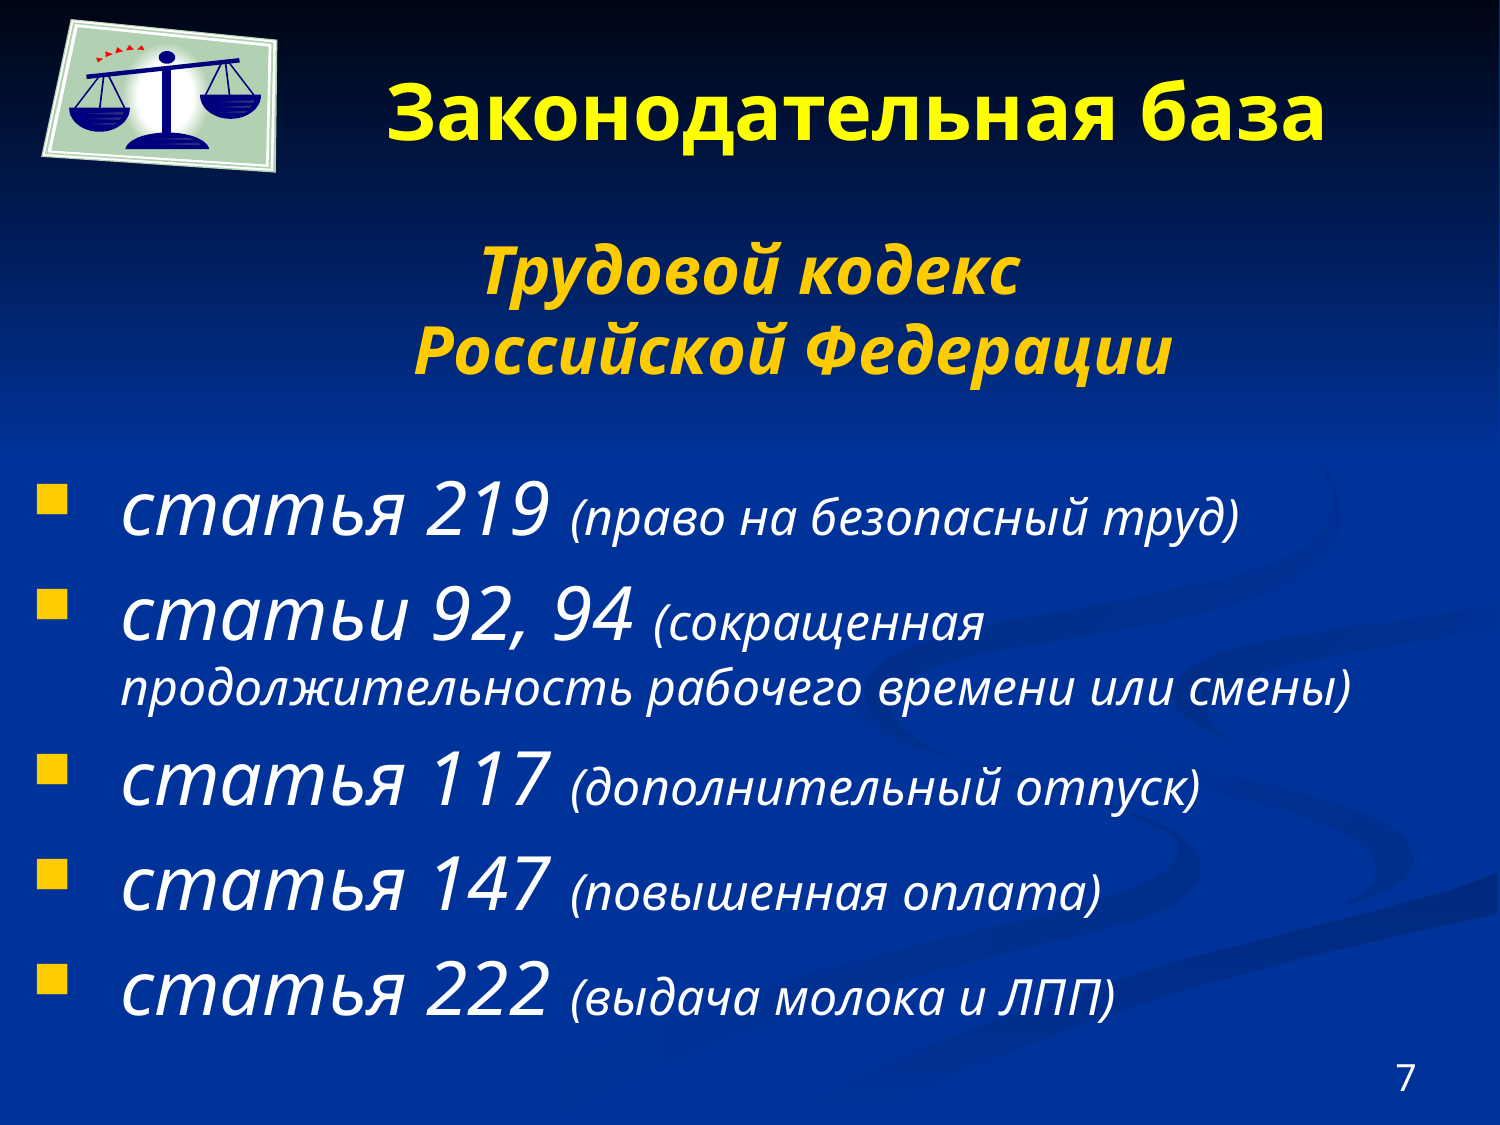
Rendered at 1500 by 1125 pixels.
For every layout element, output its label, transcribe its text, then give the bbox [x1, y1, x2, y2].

title Законодательная база [289, 44, 1426, 173]
slide_number 7 [1340, 1034, 1473, 1114]
list Трудовой кодекс Российской Федерации статья 219 (право на безопасный труд) статьи 92, 94 (сокращенная продолжительность рабочего времени или смены) статья 117 (дополнительный отпуск) статья 147 (повышенная оплата) статья 222 (выдача молока и ЛПП) [17, 219, 1500, 1095]
picture [40, 18, 278, 173]
